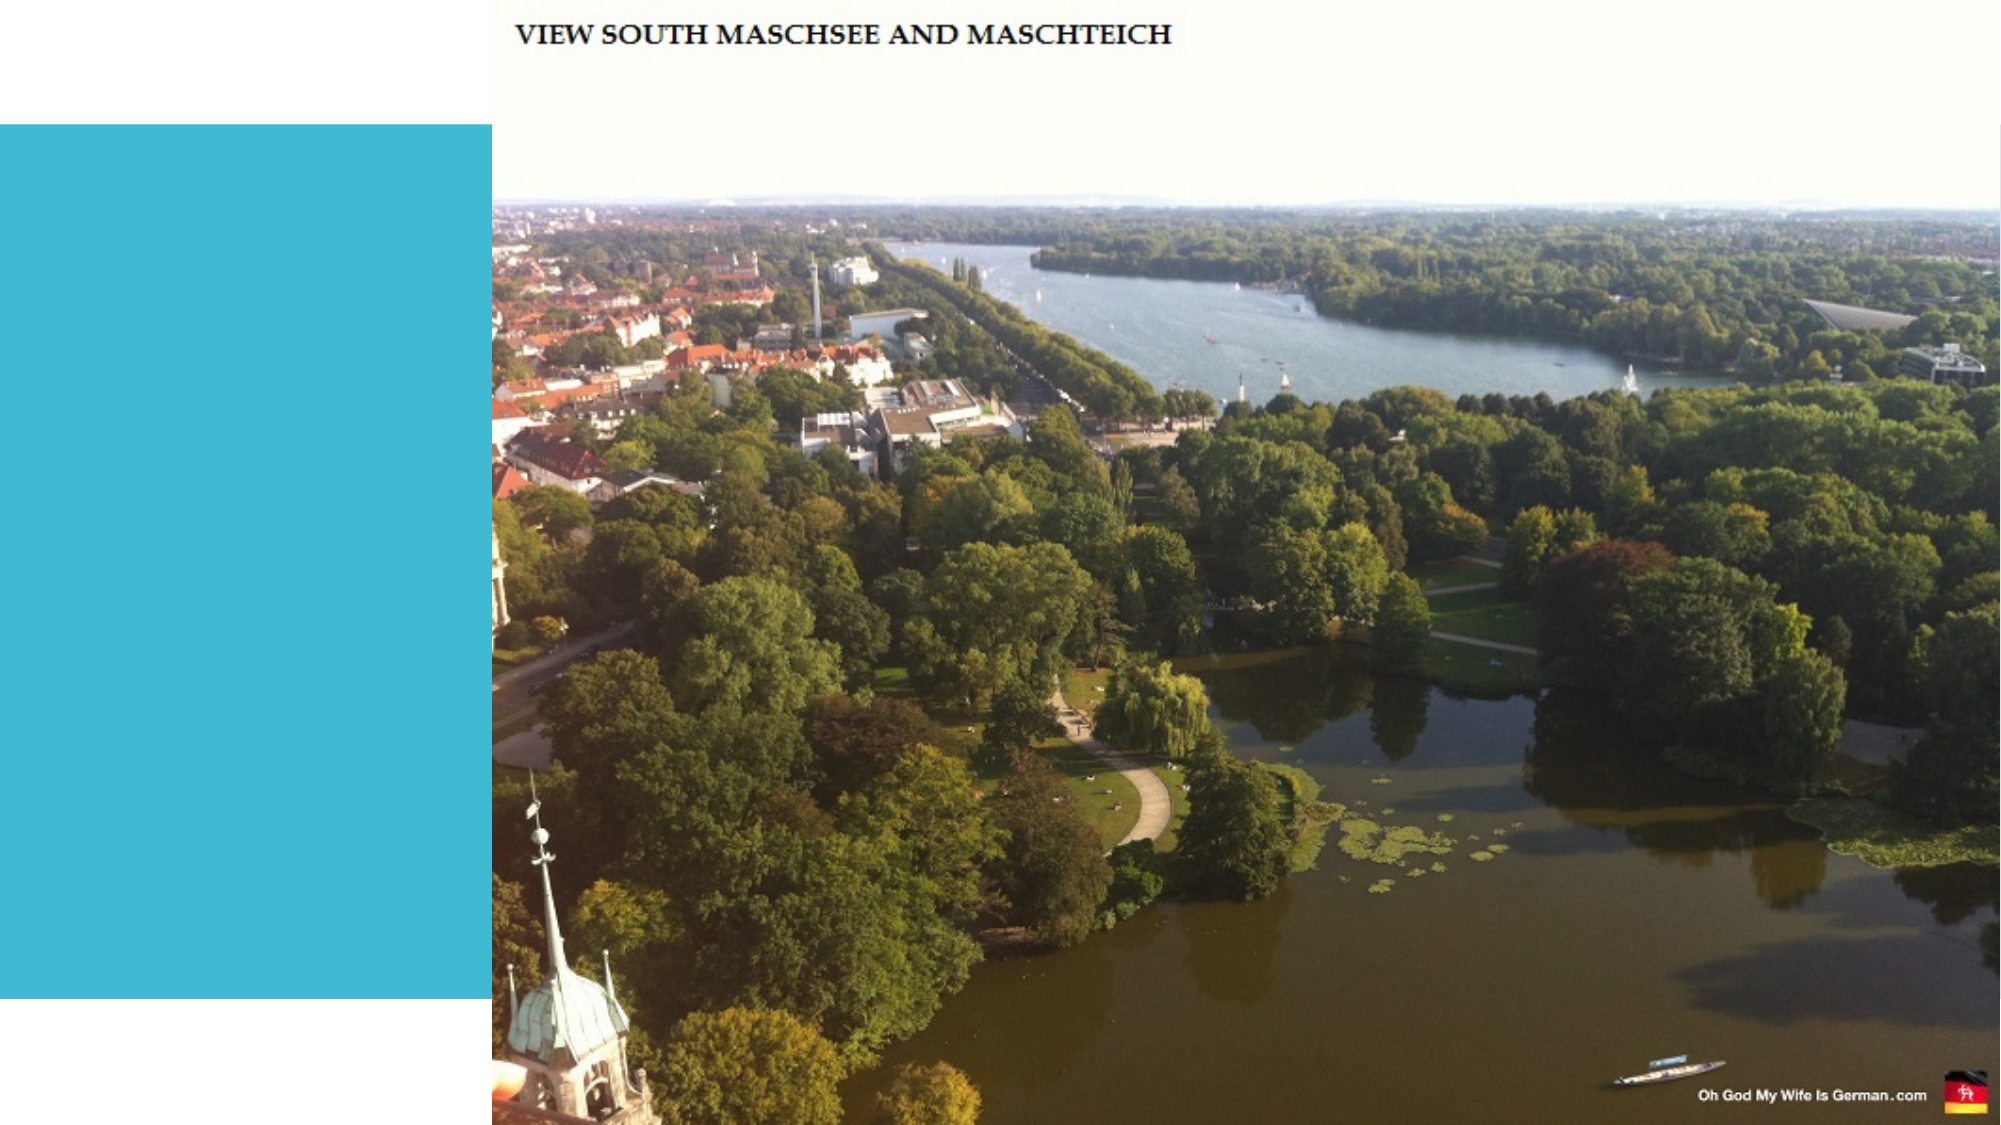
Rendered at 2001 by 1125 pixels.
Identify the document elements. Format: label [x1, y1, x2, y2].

list [492, 0, 2000, 1125]
